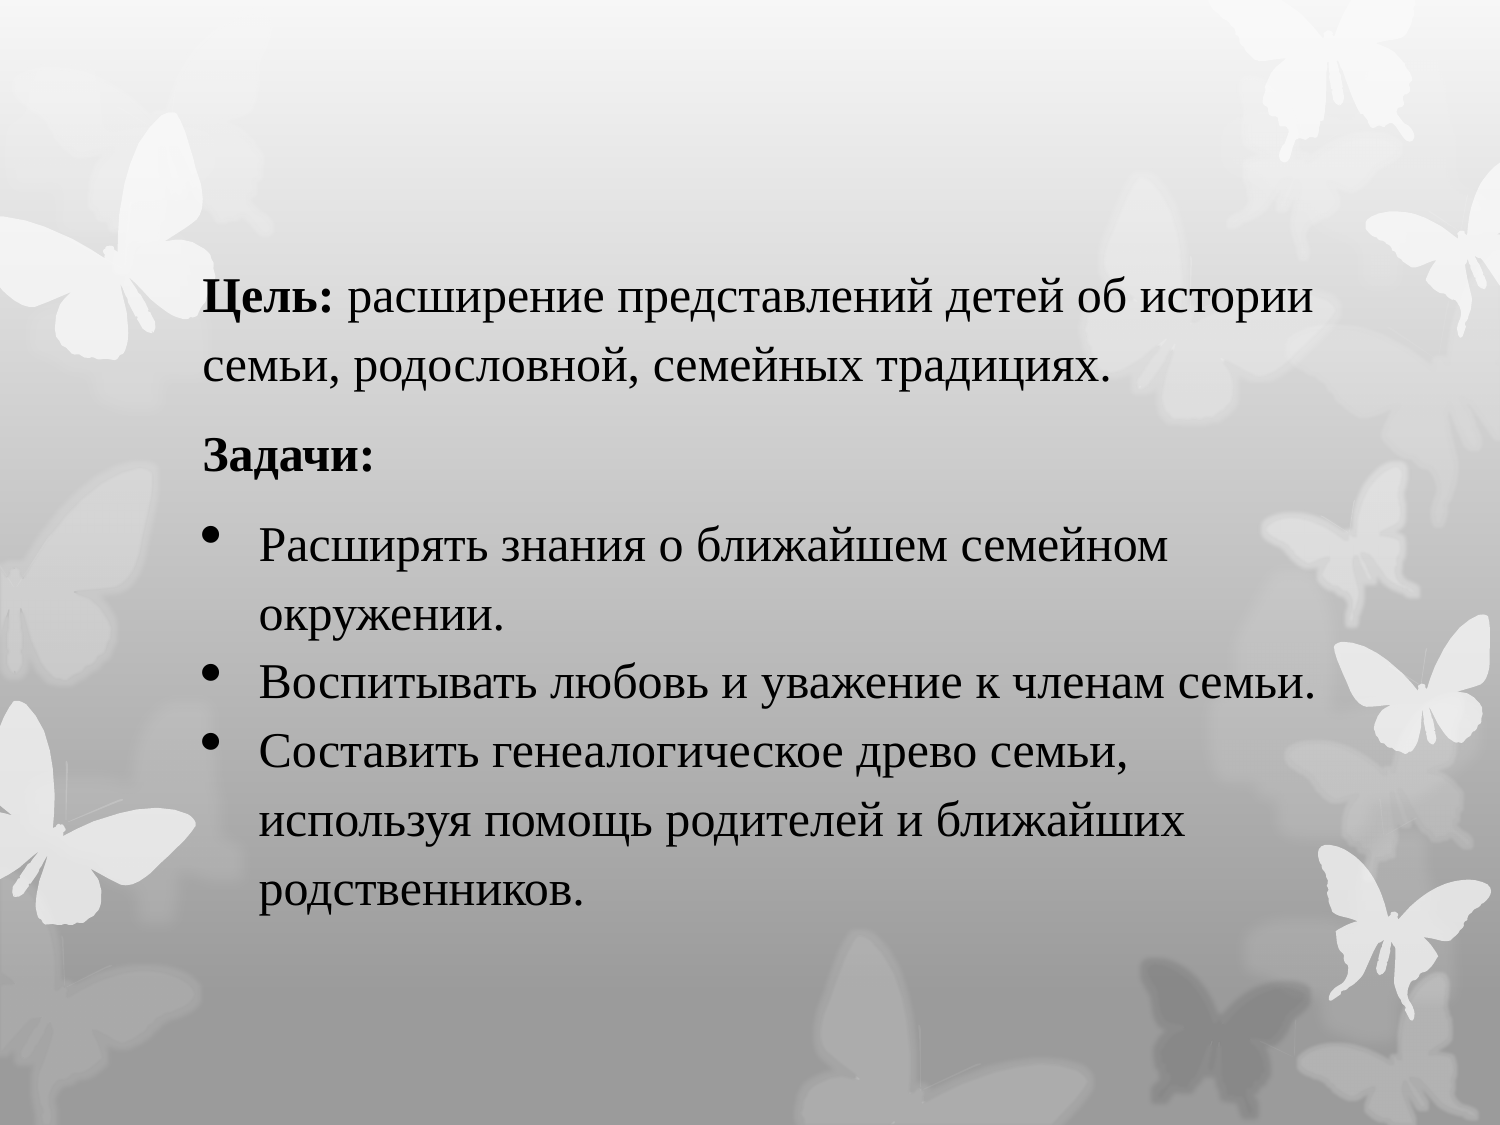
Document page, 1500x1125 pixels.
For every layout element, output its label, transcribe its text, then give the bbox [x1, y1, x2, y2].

text_box Цель: расширение представлений детей об истории семьи, родословной, семейных традициях. Задачи: Расширять знания о ближайшем семейном окружении. Воспитывать любовь и уважение к членам семьи. Составить генеалогическое древо семьи, используя помощь родителей и ближайших родственников. [187, 246, 1345, 924]
